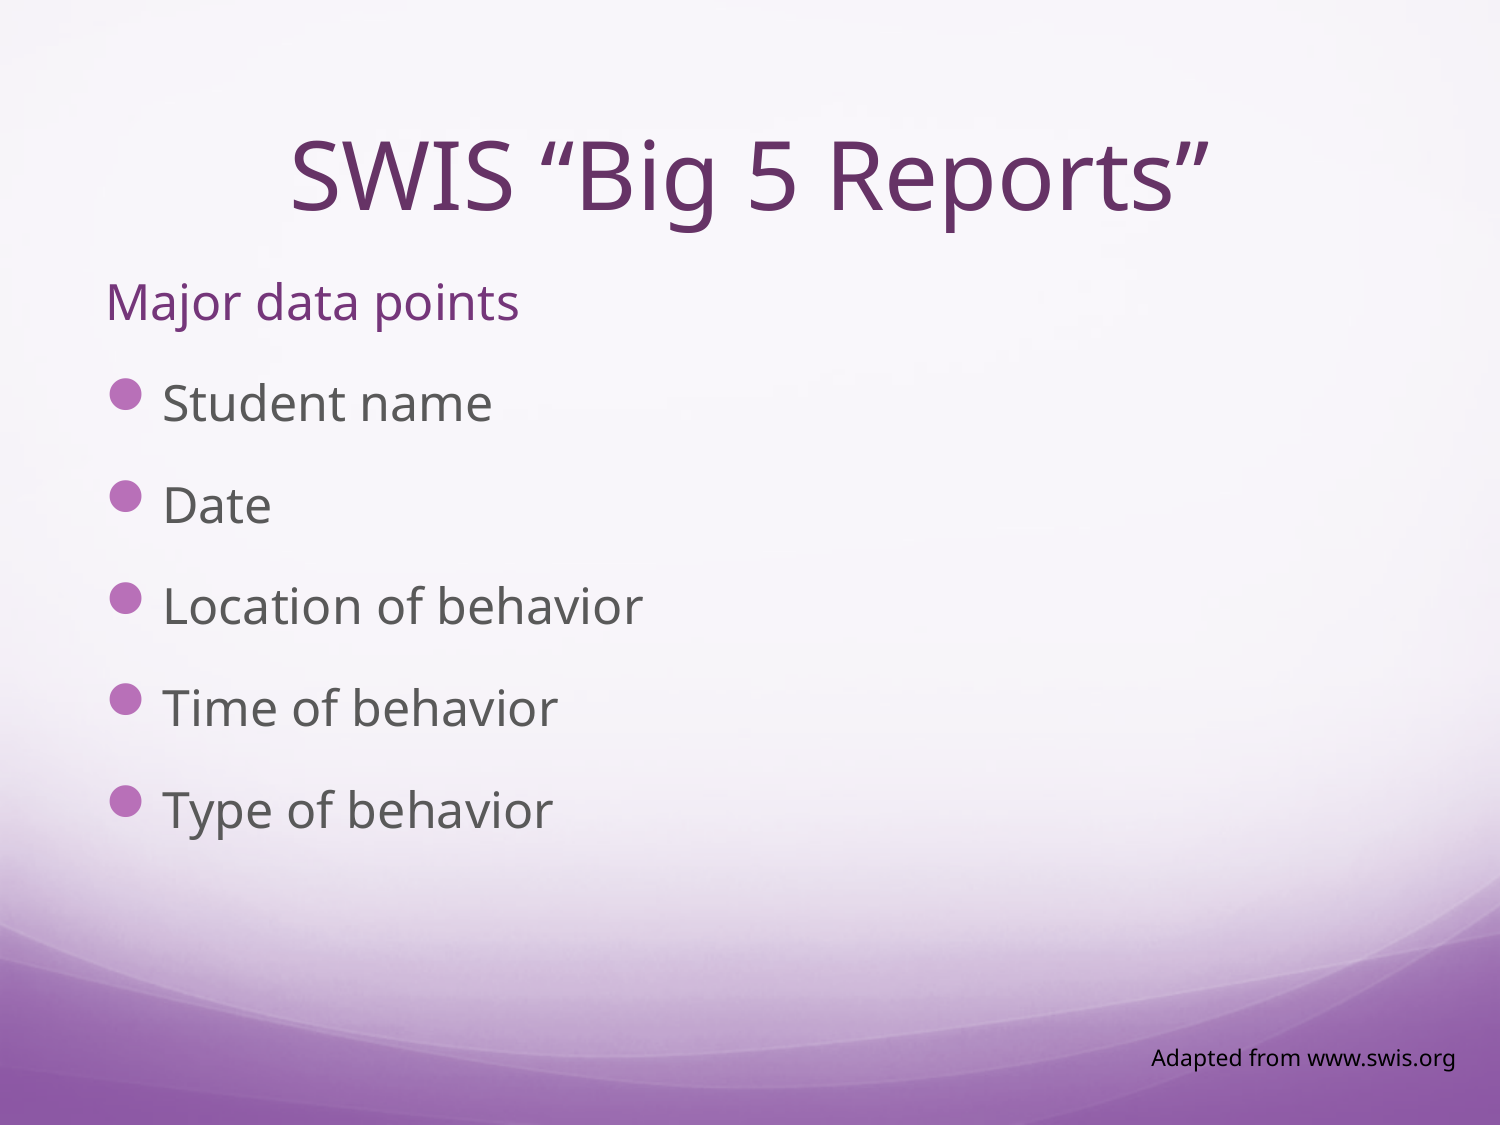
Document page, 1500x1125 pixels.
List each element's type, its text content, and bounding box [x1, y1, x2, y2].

text_box Adapted from www.swis.org [1136, 1036, 1472, 1124]
list Major data points Student name Date Location of behavior Time of behavior Type of behavior [90, 262, 1410, 975]
title SWIS “Big 5 Reports” [90, 17, 1410, 237]
